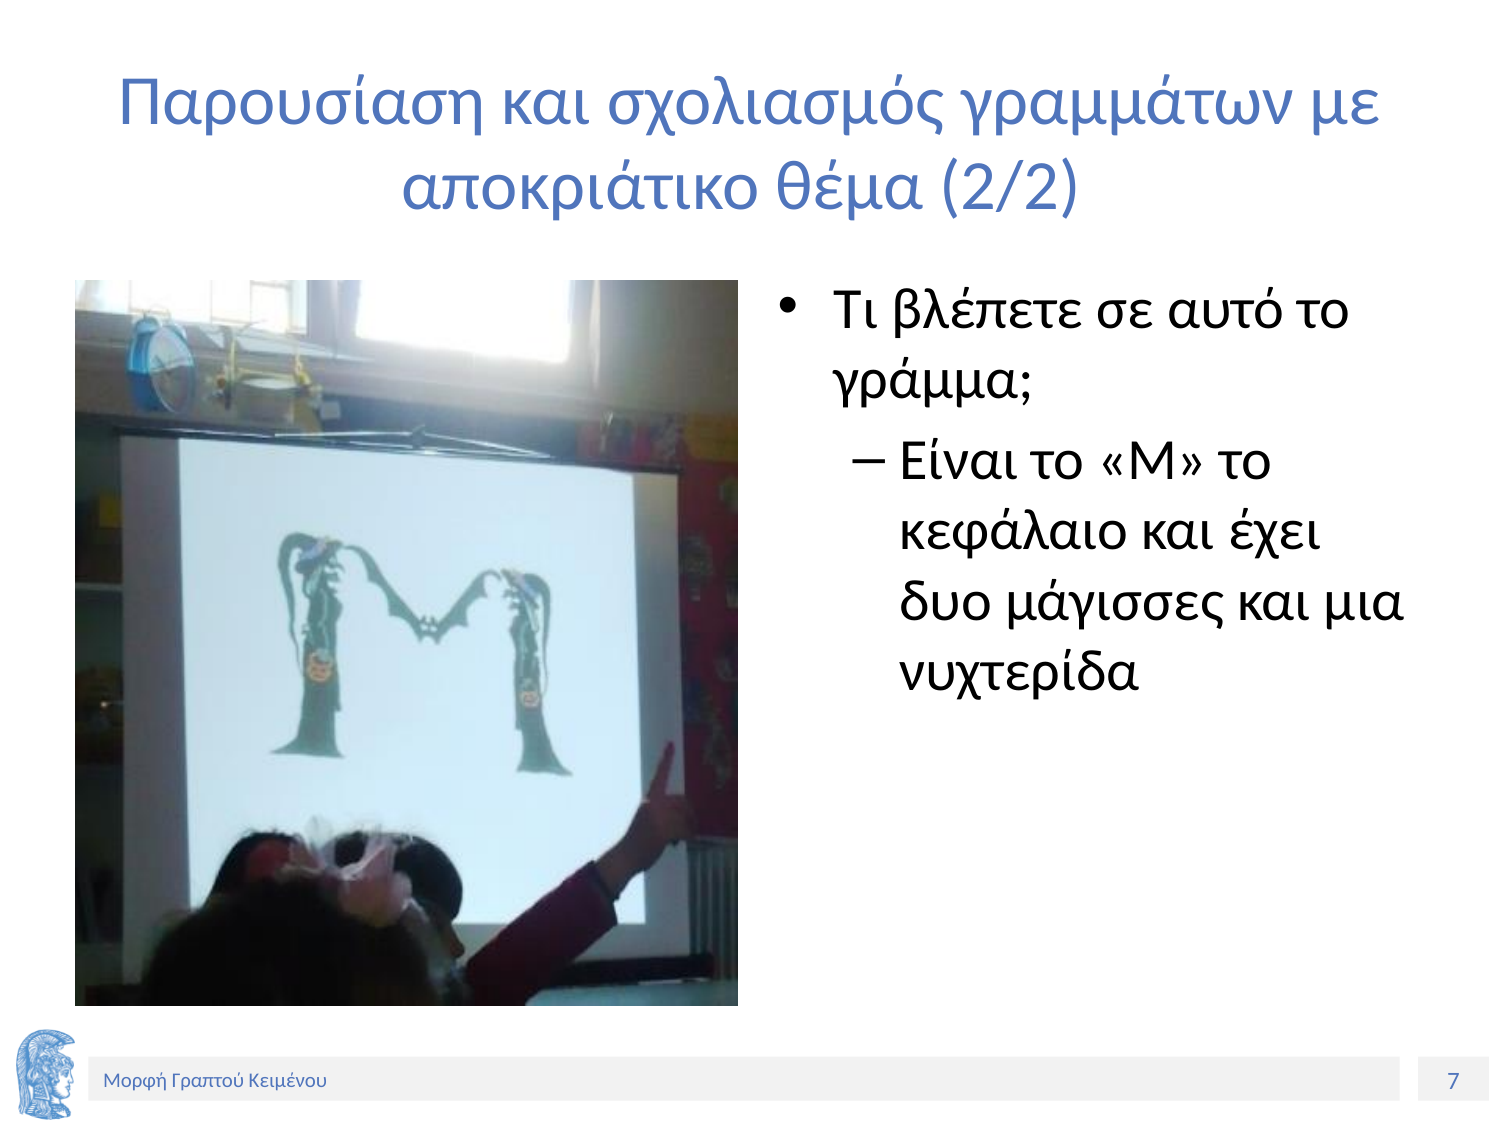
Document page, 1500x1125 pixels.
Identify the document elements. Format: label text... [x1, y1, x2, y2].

list Τι βλέπετε σε αυτό το γράμμα; Είναι το «Μ» το κεφάλαιο και έχει δυο μάγισσες και μια νυχτερίδα [762, 262, 1425, 1005]
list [74, 280, 738, 1006]
picture [9, 1026, 81, 1120]
title Παρουσίαση και σχολιασμός γραμμάτων με αποκριάτικο θέμα (2/2) [75, 45, 1425, 233]
